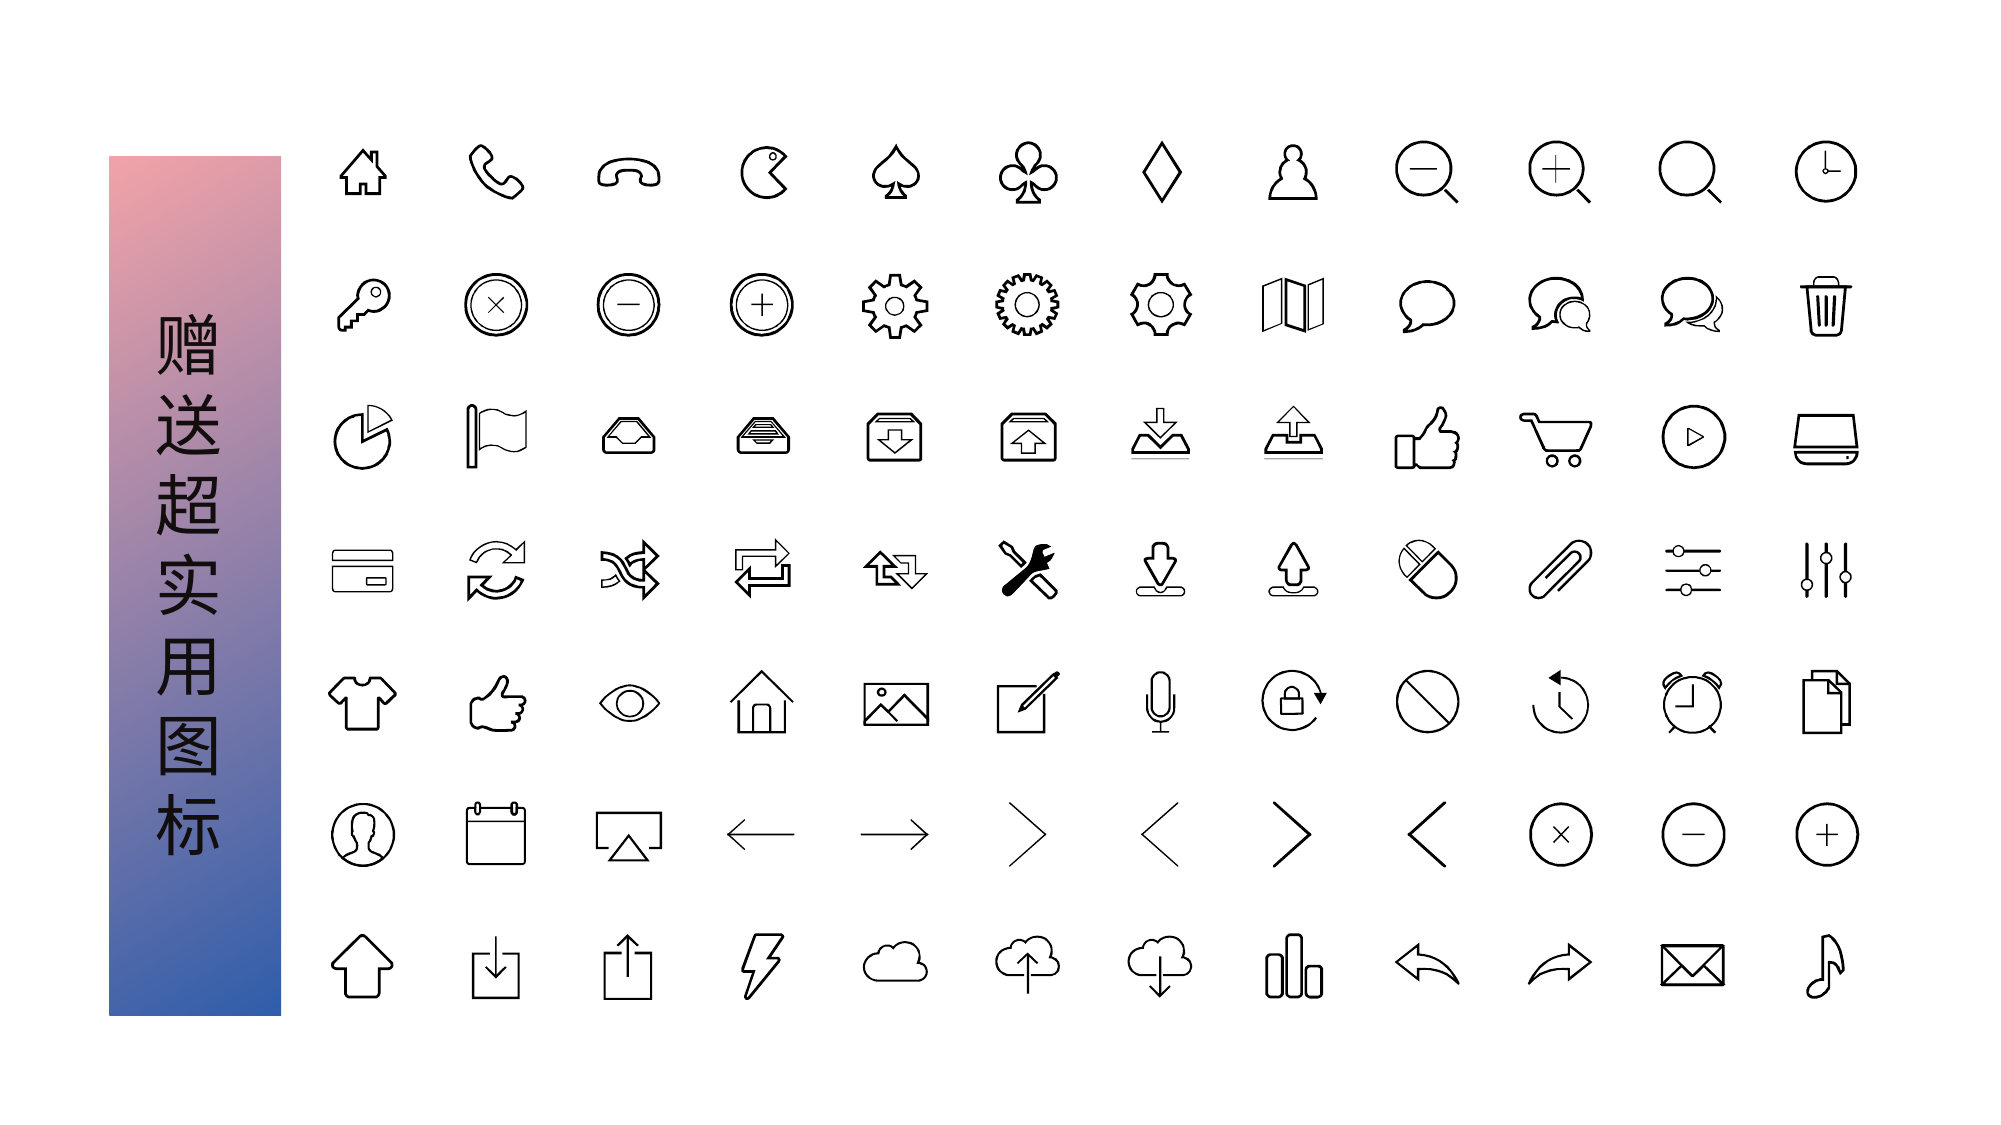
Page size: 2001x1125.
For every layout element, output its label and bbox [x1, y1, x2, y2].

text_box [1658, 140, 1716, 197]
text_box [1146, 694, 1176, 723]
text_box [1810, 669, 1851, 726]
text_box [1283, 685, 1300, 697]
text_box [510, 801, 519, 806]
text_box [474, 801, 482, 806]
text_box [596, 273, 661, 337]
text_box [752, 439, 775, 444]
text_box [1142, 140, 1183, 204]
text_box [1261, 669, 1322, 732]
text_box [1528, 276, 1590, 333]
text_box [1265, 953, 1284, 999]
text_box [1843, 542, 1848, 571]
text_box [872, 143, 920, 199]
text_box [1805, 289, 1847, 337]
text_box [1793, 450, 1859, 466]
text_box [109, 156, 282, 1016]
text_box [331, 934, 394, 999]
text_box [1680, 583, 1693, 597]
text_box [601, 574, 621, 588]
text_box [1548, 669, 1561, 686]
text_box [1822, 168, 1829, 175]
text_box [1824, 565, 1828, 598]
text_box [1519, 412, 1593, 452]
text_box [1276, 405, 1311, 438]
text_box [1805, 542, 1809, 578]
text_box [1528, 140, 1585, 197]
text_box [1527, 942, 1593, 985]
text_box [1395, 140, 1453, 197]
text_box [874, 417, 916, 423]
text_box [876, 687, 887, 697]
text_box [862, 273, 929, 339]
text_box [1685, 549, 1721, 553]
text_box [741, 933, 785, 1000]
text_box [1313, 692, 1327, 705]
text_box [1660, 944, 1725, 978]
text_box [485, 966, 507, 979]
text_box [478, 408, 527, 453]
text_box [1285, 933, 1303, 999]
text_box [866, 412, 923, 462]
text_box [1268, 586, 1319, 597]
text_box [1142, 407, 1178, 439]
text_box [1665, 588, 1680, 592]
text_box [1019, 705, 1026, 712]
text_box [1816, 295, 1821, 327]
text_box [469, 675, 527, 732]
text_box [1660, 276, 1714, 327]
text_box [1150, 671, 1171, 718]
text_box [1831, 295, 1837, 327]
text_box [1706, 188, 1722, 204]
text_box [995, 935, 1060, 977]
text_box [1273, 832, 1312, 868]
text_box [862, 941, 928, 982]
text_box [1279, 697, 1304, 715]
text_box [1529, 802, 1594, 867]
text_box [1813, 276, 1840, 285]
text_box [1795, 802, 1860, 867]
text_box [595, 811, 663, 850]
text_box [1127, 935, 1193, 977]
text_box [1687, 427, 1704, 447]
text_box [1820, 551, 1833, 565]
text_box [1528, 539, 1593, 600]
text_box [597, 157, 661, 187]
text_box [1307, 277, 1324, 331]
text_box [1273, 801, 1310, 834]
text_box [1268, 144, 1318, 200]
text_box [331, 565, 394, 593]
text_box [1410, 801, 1447, 834]
text_box [1806, 934, 1845, 999]
text_box [729, 669, 794, 703]
text_box [735, 279, 789, 331]
text_box [740, 420, 786, 438]
text_box [466, 404, 478, 469]
text_box [1131, 433, 1190, 454]
text_box [863, 682, 930, 720]
text_box [1800, 578, 1814, 591]
text_box [1802, 679, 1843, 735]
text_box [1567, 454, 1582, 468]
text_box [1399, 280, 1456, 334]
text_box [1017, 672, 1059, 713]
text_box [600, 538, 660, 602]
text_box [1396, 669, 1460, 734]
text_box [1800, 285, 1853, 289]
text_box [1660, 966, 1726, 987]
text_box [1558, 692, 1574, 720]
text_box [1839, 571, 1852, 584]
text_box [616, 934, 639, 947]
text_box [1304, 964, 1324, 999]
text_box [740, 145, 788, 200]
text_box [752, 424, 775, 428]
text_box [367, 404, 393, 434]
text_box [1661, 802, 1726, 867]
text_box [1142, 802, 1179, 834]
text_box [1672, 544, 1685, 558]
text_box [328, 676, 397, 731]
text_box [862, 550, 902, 586]
text_box [598, 684, 661, 722]
text_box [1405, 679, 1450, 725]
text_box [735, 538, 790, 571]
text_box [1030, 954, 1039, 964]
text_box [1668, 727, 1675, 734]
text_box [607, 833, 650, 862]
text_box [1264, 433, 1323, 454]
text_box [1699, 564, 1712, 577]
text_box [1284, 277, 1307, 333]
text_box [341, 811, 385, 867]
text_box [910, 833, 929, 851]
text_box [606, 420, 652, 444]
text_box [1000, 412, 1057, 462]
text_box [1532, 676, 1590, 734]
text_box [1029, 573, 1058, 600]
text_box [1794, 140, 1858, 203]
text_box [1835, 673, 1848, 686]
text_box [892, 554, 929, 590]
text_box [1576, 188, 1592, 204]
text_box [876, 429, 914, 454]
text_box [468, 144, 525, 200]
text_box [365, 577, 387, 586]
text_box [470, 279, 523, 331]
text_box [1843, 584, 1848, 598]
text_box [1824, 295, 1828, 327]
text_box [889, 712, 899, 722]
text_box [1662, 671, 1684, 690]
text_box [1002, 544, 1055, 597]
text_box [464, 273, 529, 337]
text_box [339, 148, 387, 196]
text_box [1663, 676, 1722, 734]
text_box [1675, 684, 1694, 708]
text_box [1405, 539, 1437, 563]
text_box [1408, 550, 1458, 600]
text_box [1277, 541, 1310, 587]
text_box [331, 803, 396, 858]
text_box [1710, 727, 1717, 734]
text_box [333, 413, 392, 470]
text_box [996, 685, 1046, 734]
text_box [737, 700, 786, 734]
text_box [1016, 953, 1026, 964]
text_box [468, 540, 526, 564]
text_box [1545, 454, 1559, 468]
text_box [602, 279, 656, 331]
text_box [1721, 947, 1725, 983]
text_box [995, 273, 1060, 336]
text_box [1398, 547, 1421, 578]
text_box [1827, 682, 1840, 695]
text_box [998, 540, 1027, 568]
text_box [465, 806, 526, 866]
text_box [1129, 273, 1193, 336]
text_box [910, 819, 927, 834]
text_box [1026, 953, 1030, 994]
text_box [1394, 942, 1460, 985]
text_box [1553, 826, 1570, 843]
text_box [603, 951, 653, 1000]
text_box [370, 286, 382, 298]
text_box [999, 141, 1058, 204]
text_box [1149, 985, 1171, 998]
text_box [1143, 541, 1177, 587]
text_box [734, 564, 791, 599]
text_box [337, 278, 391, 332]
text_box [1262, 277, 1283, 333]
text_box [1661, 404, 1727, 470]
text_box [1443, 188, 1459, 204]
text_box [752, 703, 772, 732]
text_box [747, 430, 779, 435]
text_box [1692, 588, 1721, 592]
text_box [1009, 429, 1047, 454]
text_box [1407, 832, 1447, 868]
text_box [1793, 413, 1859, 449]
text_box [1008, 417, 1050, 423]
text_box [331, 549, 394, 562]
text_box [768, 152, 777, 161]
text_box [467, 575, 525, 602]
text_box [602, 417, 656, 454]
text_box [1014, 292, 1040, 318]
text_box [1660, 947, 1664, 983]
text_box [1701, 671, 1723, 690]
text_box [863, 693, 930, 726]
text_box [1135, 586, 1186, 597]
text_box [729, 273, 794, 337]
text_box [1394, 406, 1461, 470]
text_box [1685, 295, 1724, 333]
text_box [1147, 292, 1175, 318]
text_box [471, 952, 520, 1000]
text_box [615, 689, 645, 718]
text_box [510, 807, 519, 816]
text_box [736, 417, 791, 454]
